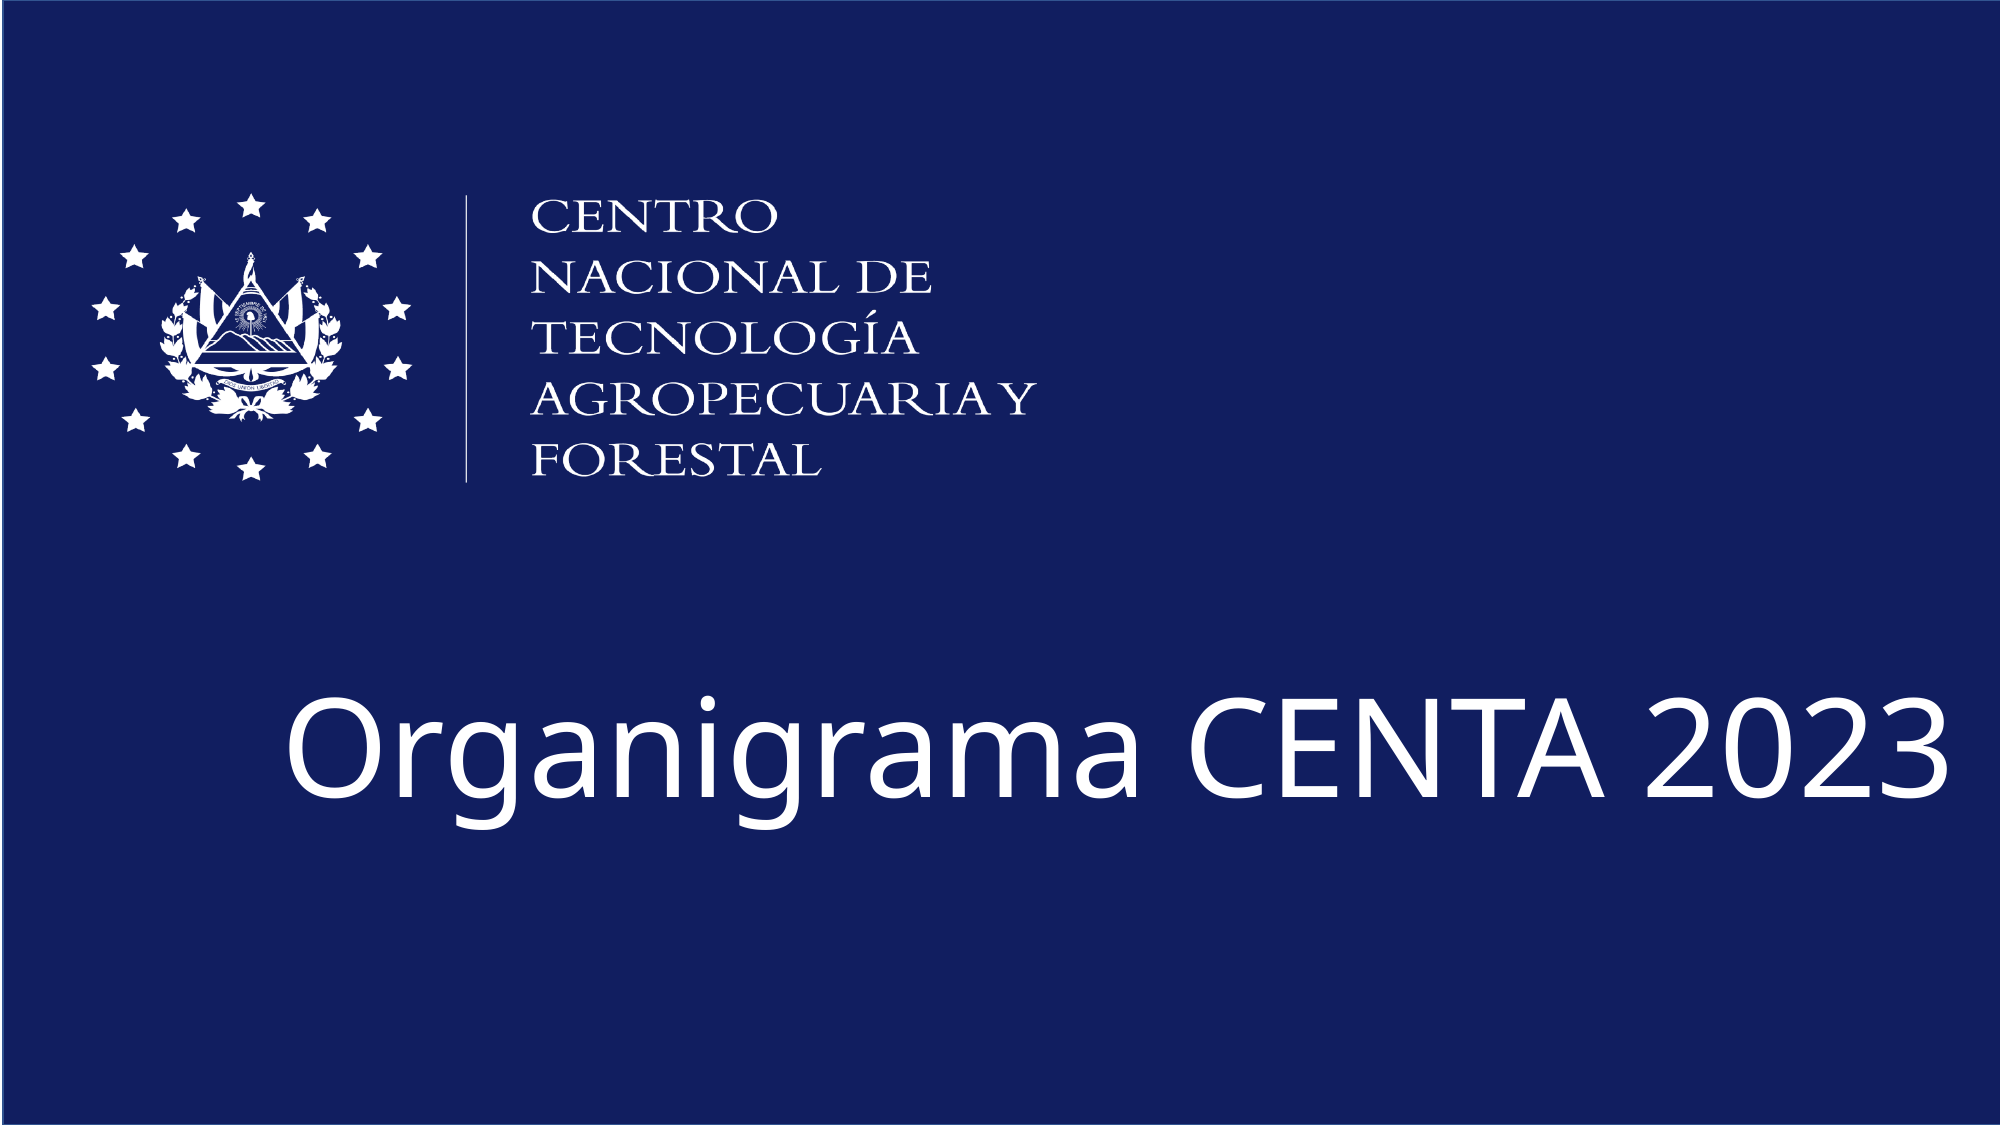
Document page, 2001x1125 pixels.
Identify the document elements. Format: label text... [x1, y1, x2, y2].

text_box Organigrama CENTA 2023 [2, 0, 2000, 1125]
picture [20, 159, 1058, 525]
